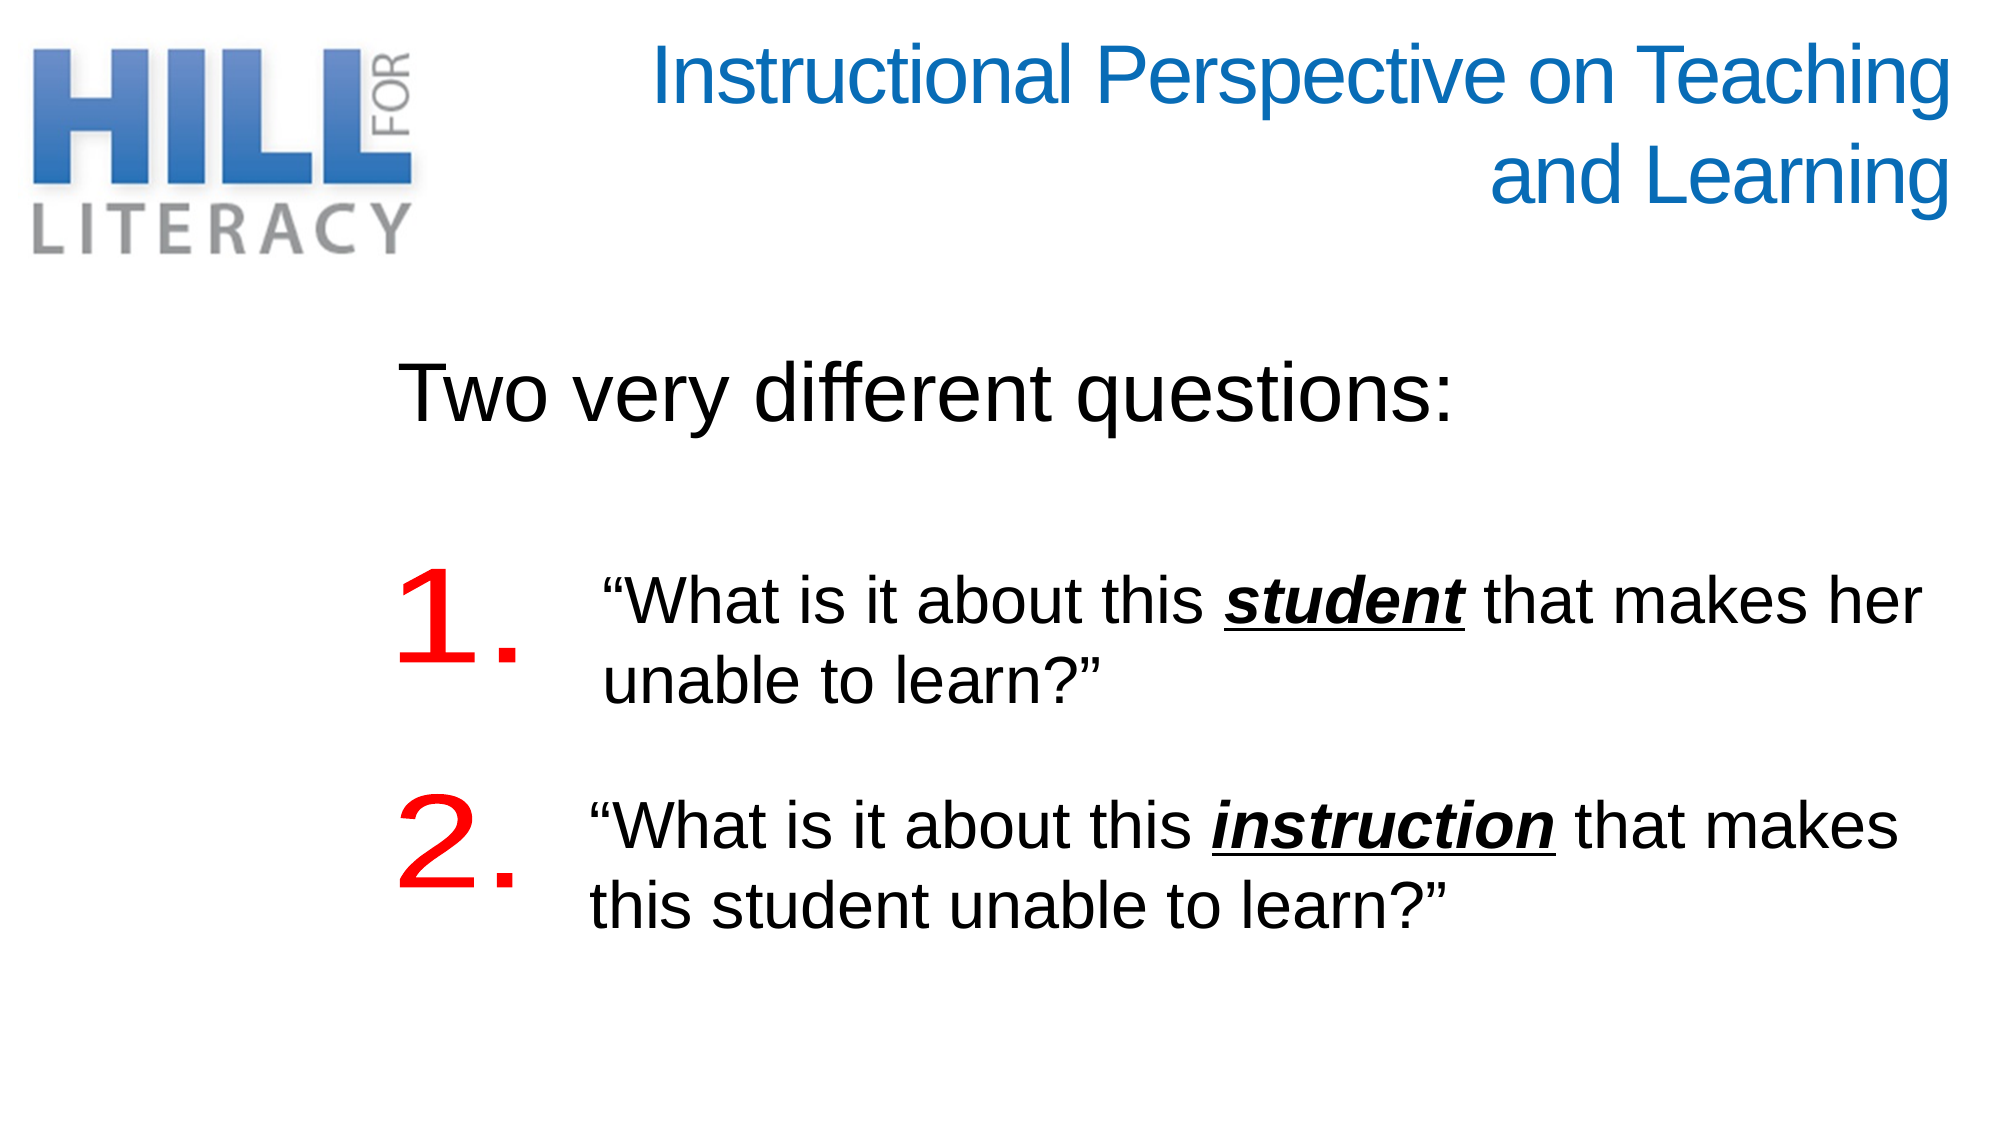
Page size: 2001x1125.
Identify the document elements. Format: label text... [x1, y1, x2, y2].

text_box Instructional Perspective on Teaching and Learning [555, 12, 1968, 300]
picture [17, 18, 429, 283]
text_box Two very different questions: [382, 330, 1558, 446]
text_box “What is it about this student that makes her unable to learn?” [587, 549, 1954, 725]
text_box “What is it about this instruction that makes this student unable to learn?” [575, 774, 1968, 950]
